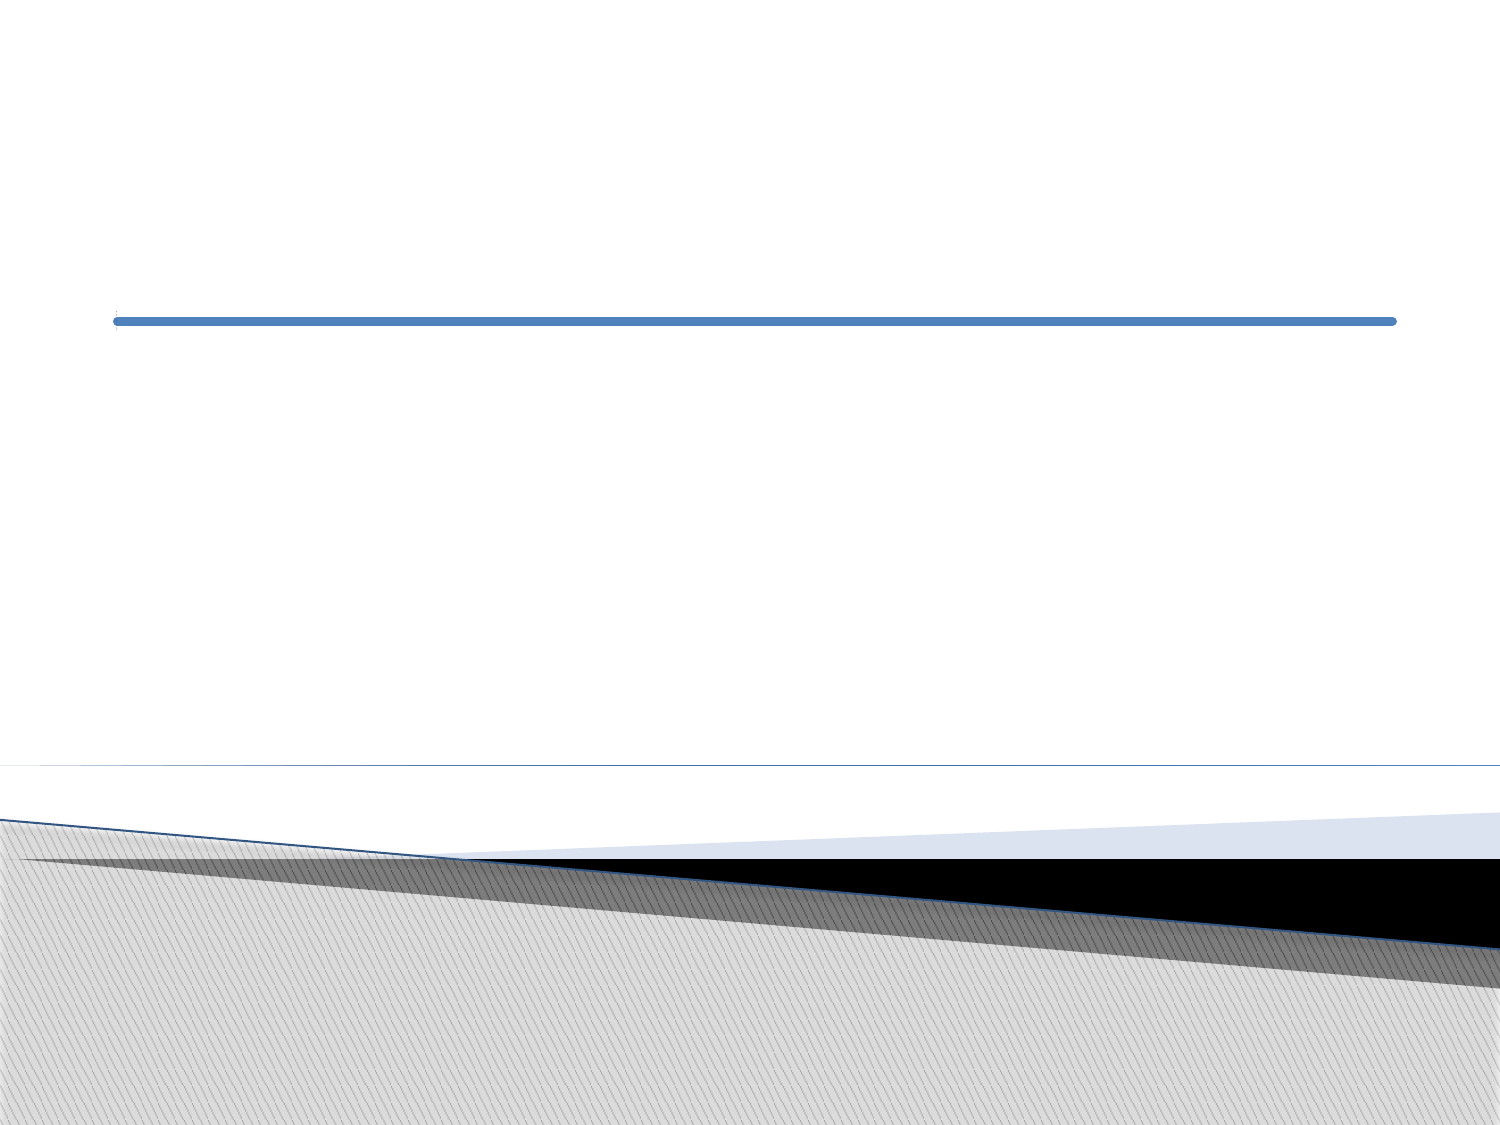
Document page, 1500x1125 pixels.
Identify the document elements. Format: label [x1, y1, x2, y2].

text_box [116, 245, 1393, 547]
picture [5, 859, 1500, 989]
